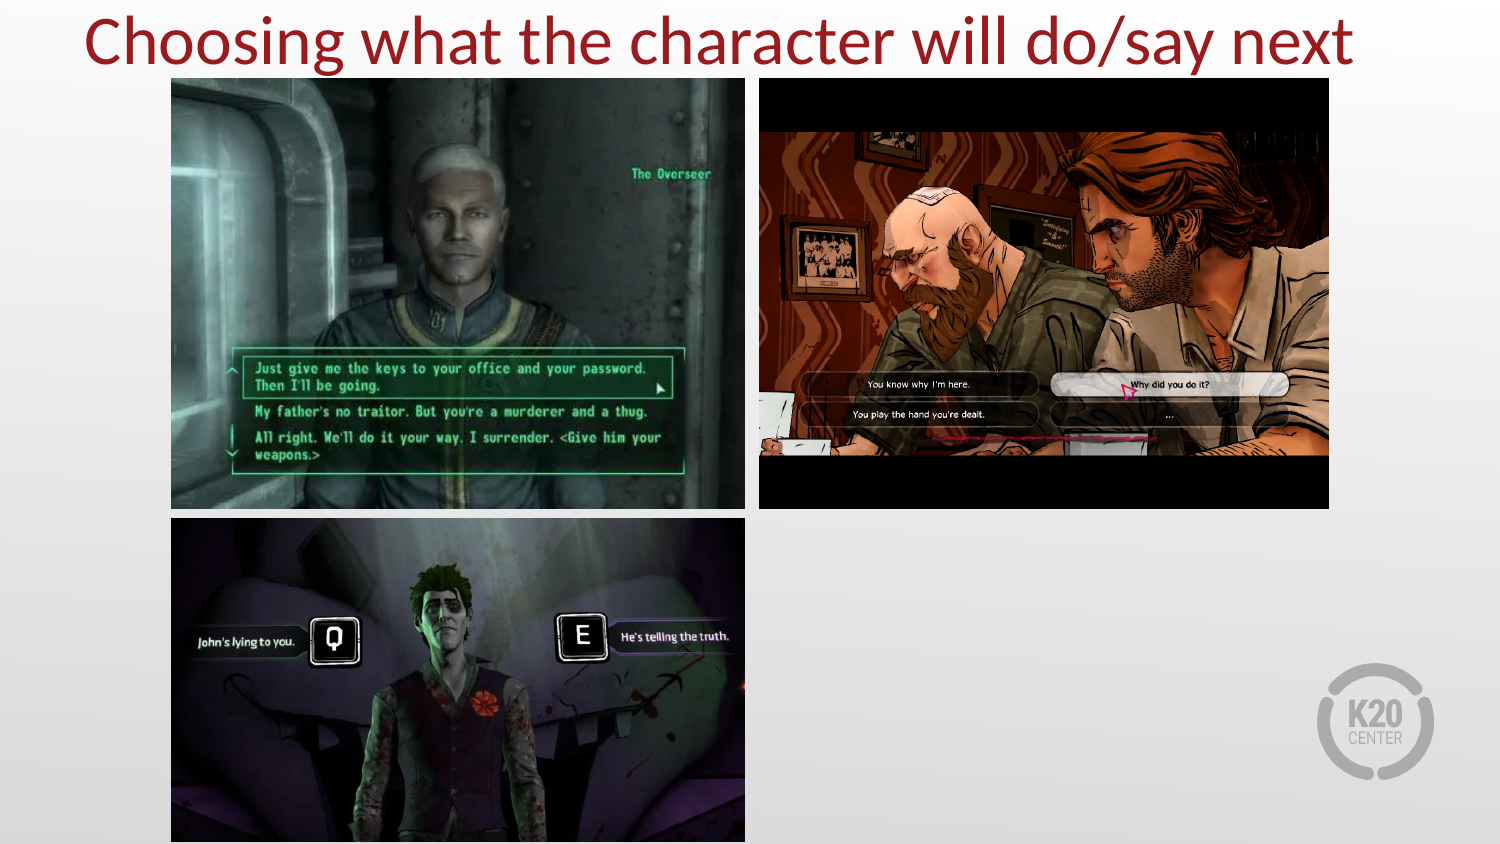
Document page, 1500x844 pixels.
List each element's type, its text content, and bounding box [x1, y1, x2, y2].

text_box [170, 78, 1330, 842]
picture [1330, 646, 1451, 797]
title Choosing what the character will do/say next [84, 0, 1435, 79]
